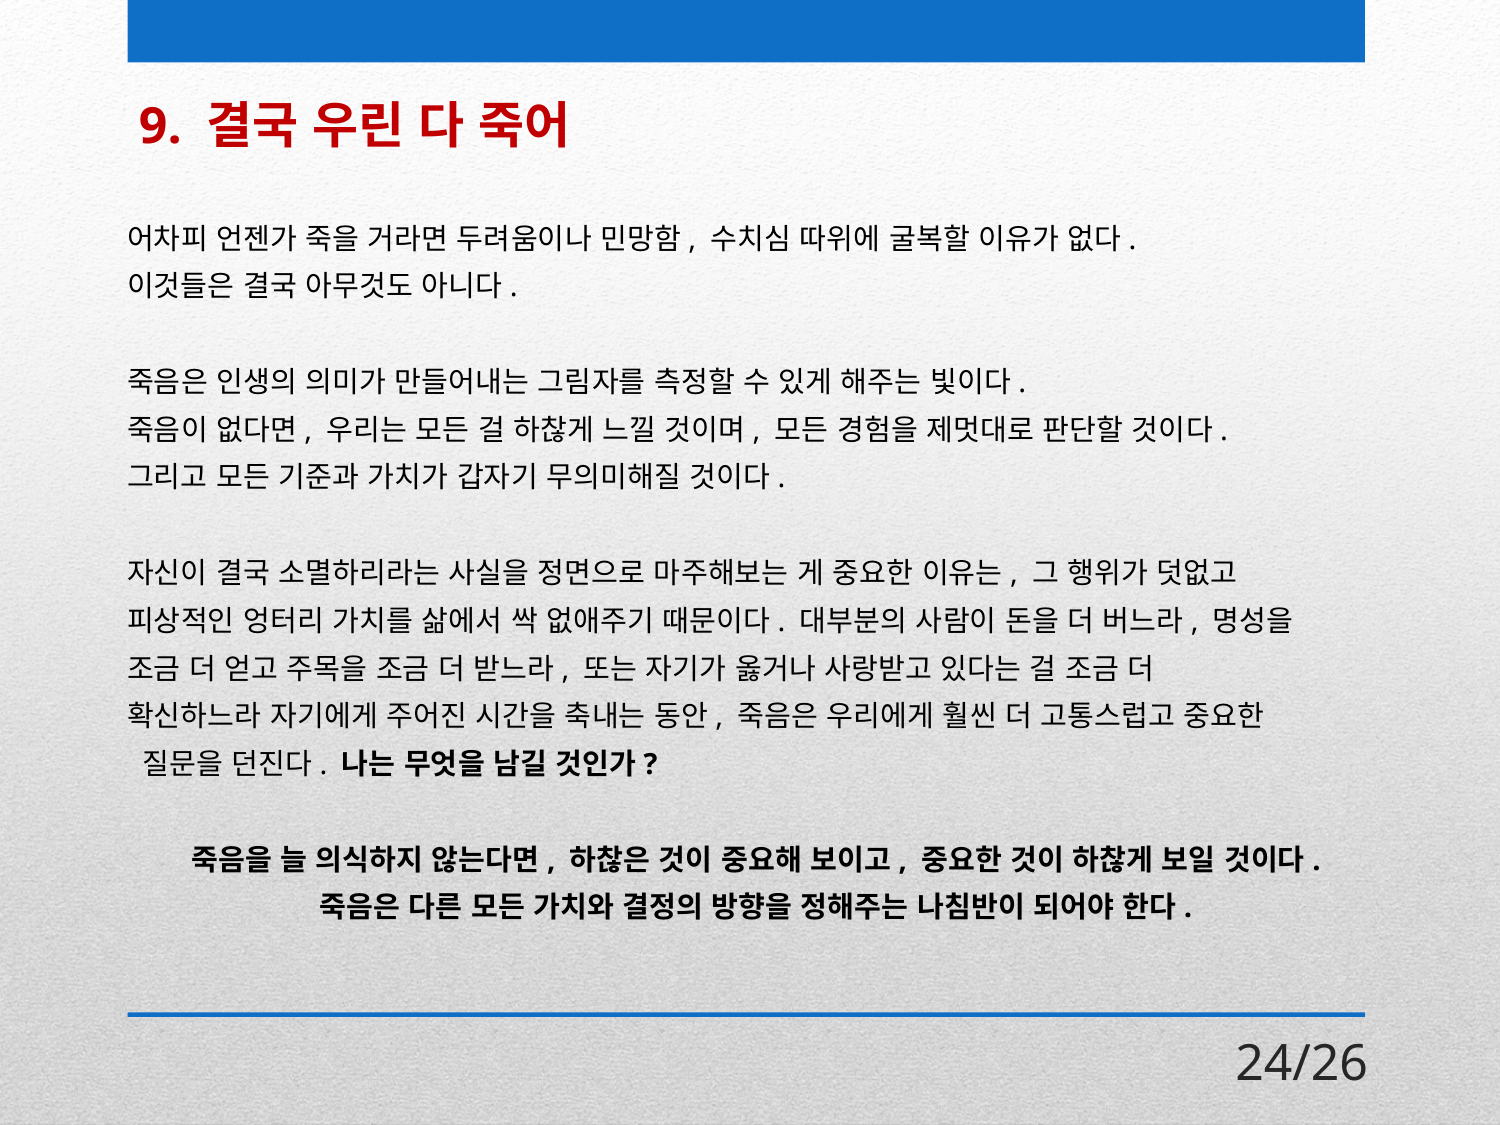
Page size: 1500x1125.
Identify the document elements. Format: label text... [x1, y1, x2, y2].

list 어차피 언젠가 죽을 거라면 두려움이나 민망함, 수치심 따위에 굴복할 이유가 없다. 이것들은 결국 아무것도 아니다. 죽음은 인생의 의미가 만들어내는 그림자를 측정할 수 있게 해주는 빛이다. 죽음이 없다면, 우리는 모든 걸 하찮게 느낄 것이며, 모든 경험을 제멋대로 판단할 것이다. 그리고 모든 기준과 가치가 갑자기 무의미해질 것이다. 자신이 결국 소멸하리라는 사실을 정면으로 마주해보는 게 중요한 이유는, 그 행위가 덧없고 피상적인 엉터리 가치를 삶에서 싹 없애주기 때문이다. 대부분의 사람이 돈을 더 버느라, 명성을 조금 더 얻고 주목을 조금 더 받느라, 또는 자기가 옳거나 사랑받고 있다는 걸 조금 더 확신하느라 자기에게 주어진 시간을 축내는 동안, 죽음은 우리에게 훨씬 더 고통스럽고 중요한 질문을 던진다. 나는 무엇을 남길 것인가? 죽음을 늘 의식하지 않는다면, 하찮은 것이 중요해 보이고, 중요한 것이 하찮게 보일 것이다. 죽음은 다른 모든 가치와 결정의 방향을 정해주는 나침반이 되어야 한다. [112, 172, 1400, 965]
slide_number 24/26 [1187, 1035, 1383, 1094]
text_box 9. 결국 우린 다 죽어 [123, 66, 1365, 161]
